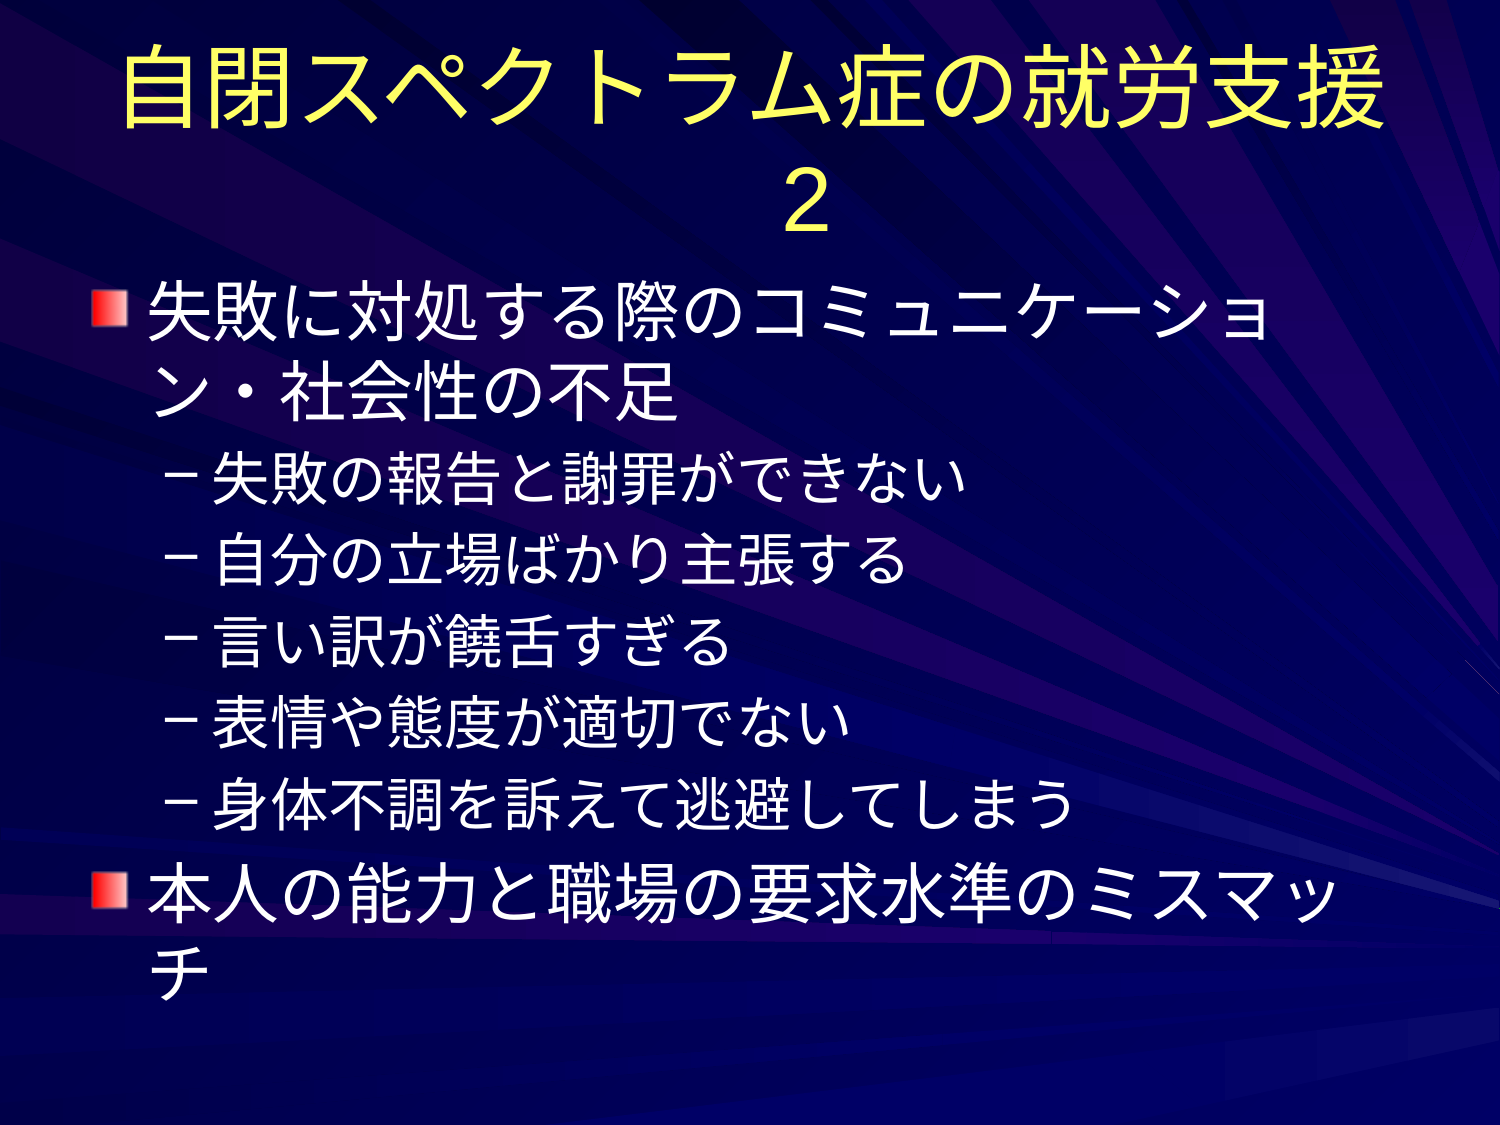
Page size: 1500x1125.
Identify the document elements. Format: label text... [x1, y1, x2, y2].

picture [90, 870, 132, 913]
title 自閉スペクトラム症の就労支援 2 [74, 45, 1426, 234]
picture [90, 288, 132, 331]
list 失敗に対処する際のコミュニケーション・社会性の不足 失敗の報告と謝罪ができない 自分の立場ばかり主張する 言い訳が饒舌すぎる 表情や態度が適切でない 身体不調を訴えて逃避してしまう 本人の能力と職場の要求水準のミスマッチ [74, 262, 1426, 1006]
